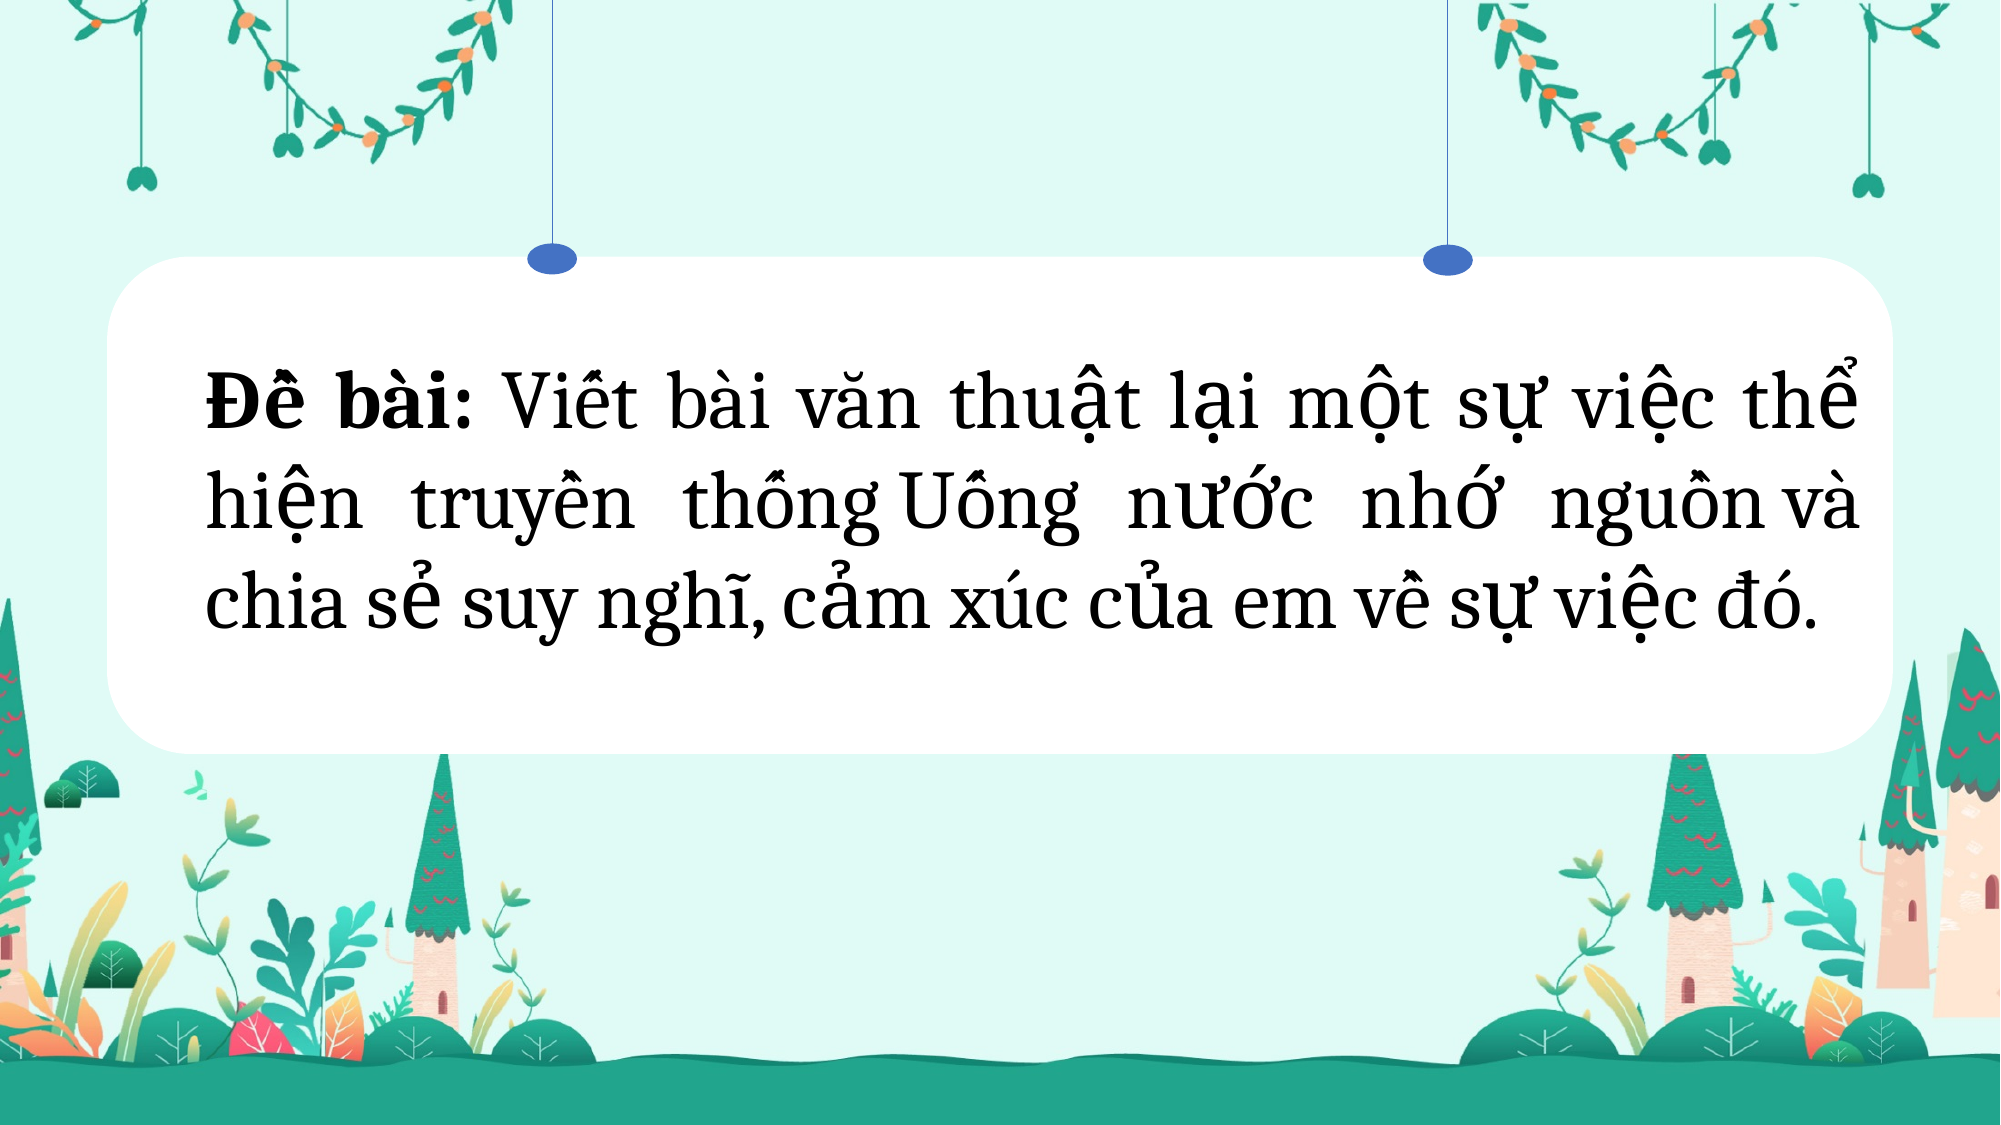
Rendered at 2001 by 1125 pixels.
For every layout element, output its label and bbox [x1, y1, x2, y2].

picture [0, 0, 2000, 1125]
text_box [107, 0, 1893, 755]
